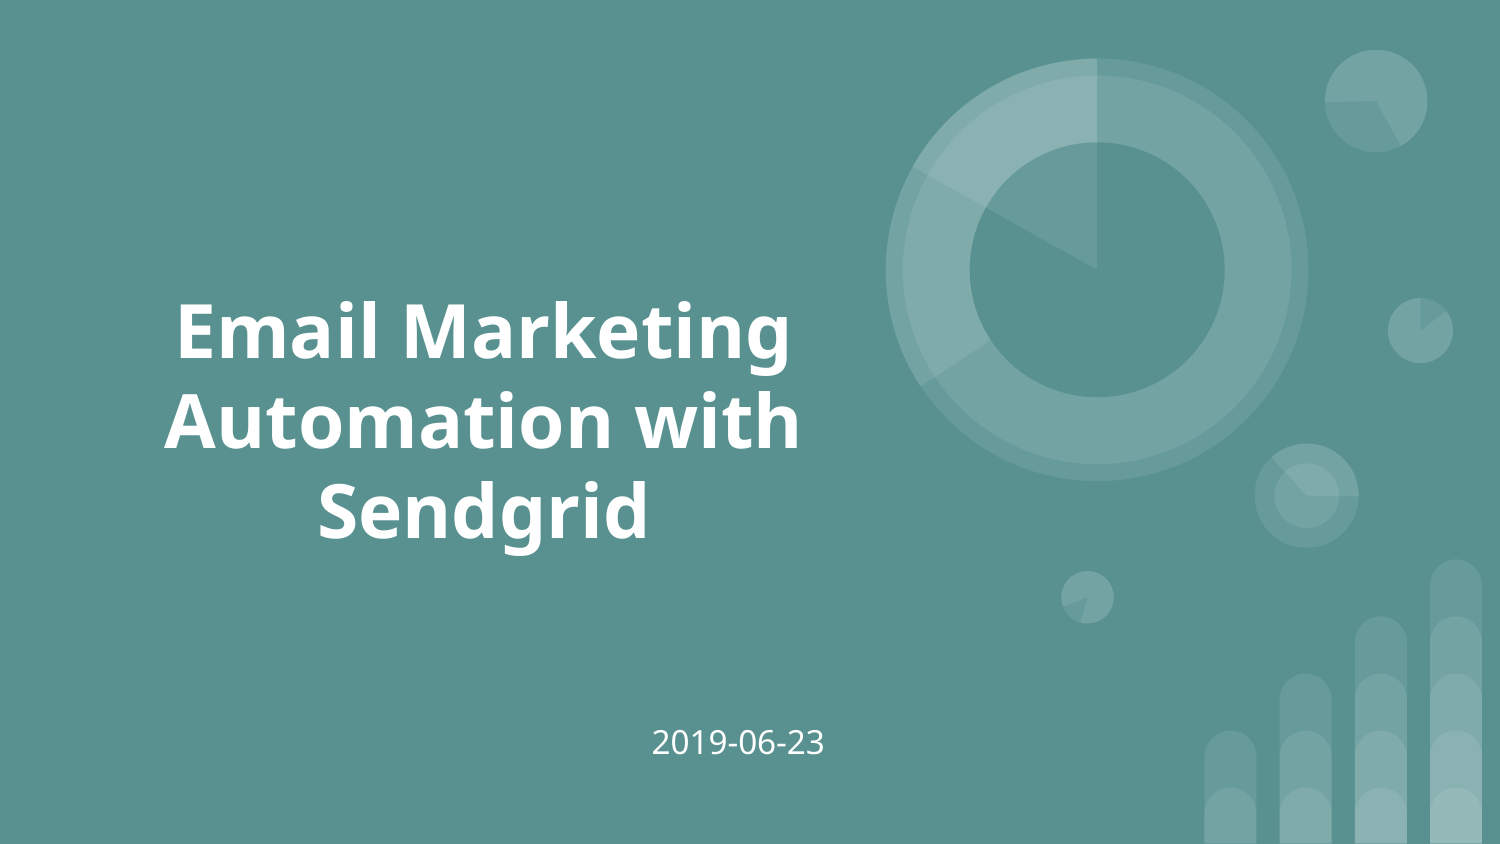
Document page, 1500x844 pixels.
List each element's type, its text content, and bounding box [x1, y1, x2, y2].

title Email Marketing Automation with Sendgrid [135, 264, 834, 572]
subtitle 2019-06-23 [64, 706, 1413, 778]
